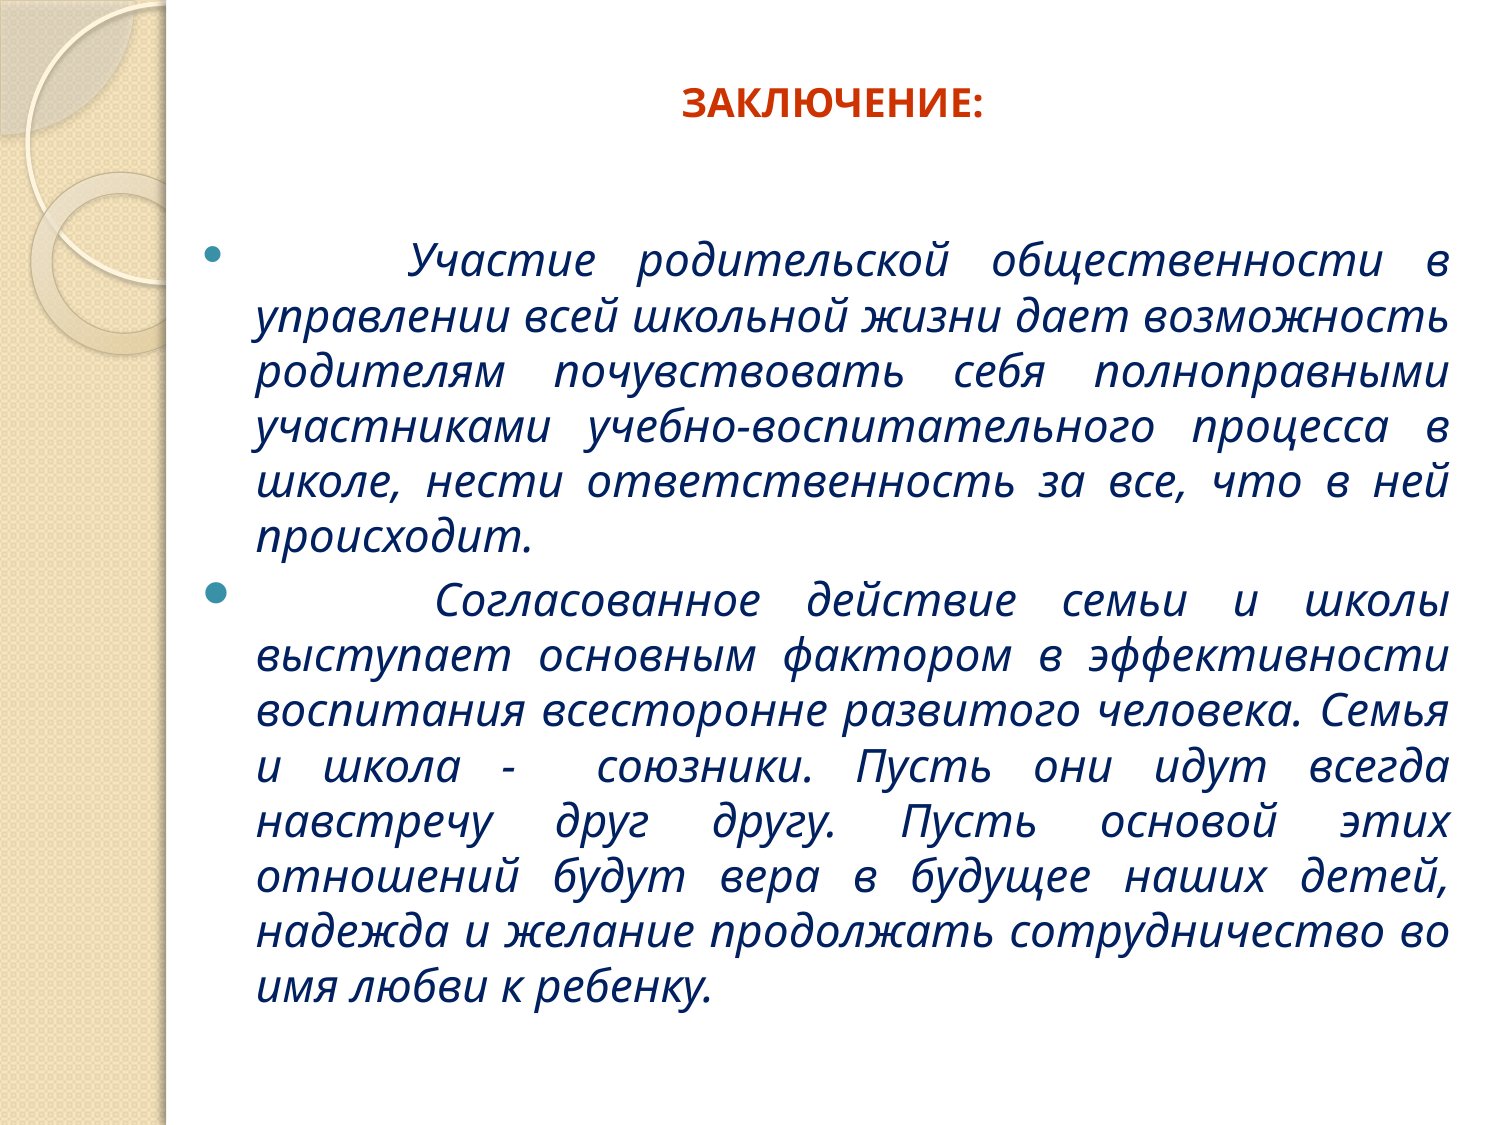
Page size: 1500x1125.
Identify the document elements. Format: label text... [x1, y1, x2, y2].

list ЗАКЛЮЧЕНИЕ: Участие родительской общественности в управлении всей школьной жизни дает возможность родителям почувствовать себя полноправными участниками учебно-воспитательного процесса в школе, нести ответственность за все, что в ней происходит. Согласованное действие семьи и школы выступает основным фактором в эффективности воспитания всесторонне развитого человека. Семья и школа - союзники. Пусть они идут всегда навстречу друг другу. Пусть основой этих отношений будут вера в будущее наших детей, надежда и желание продолжать сотрудничество во имя любви к ребенку. [187, 70, 1466, 1025]
